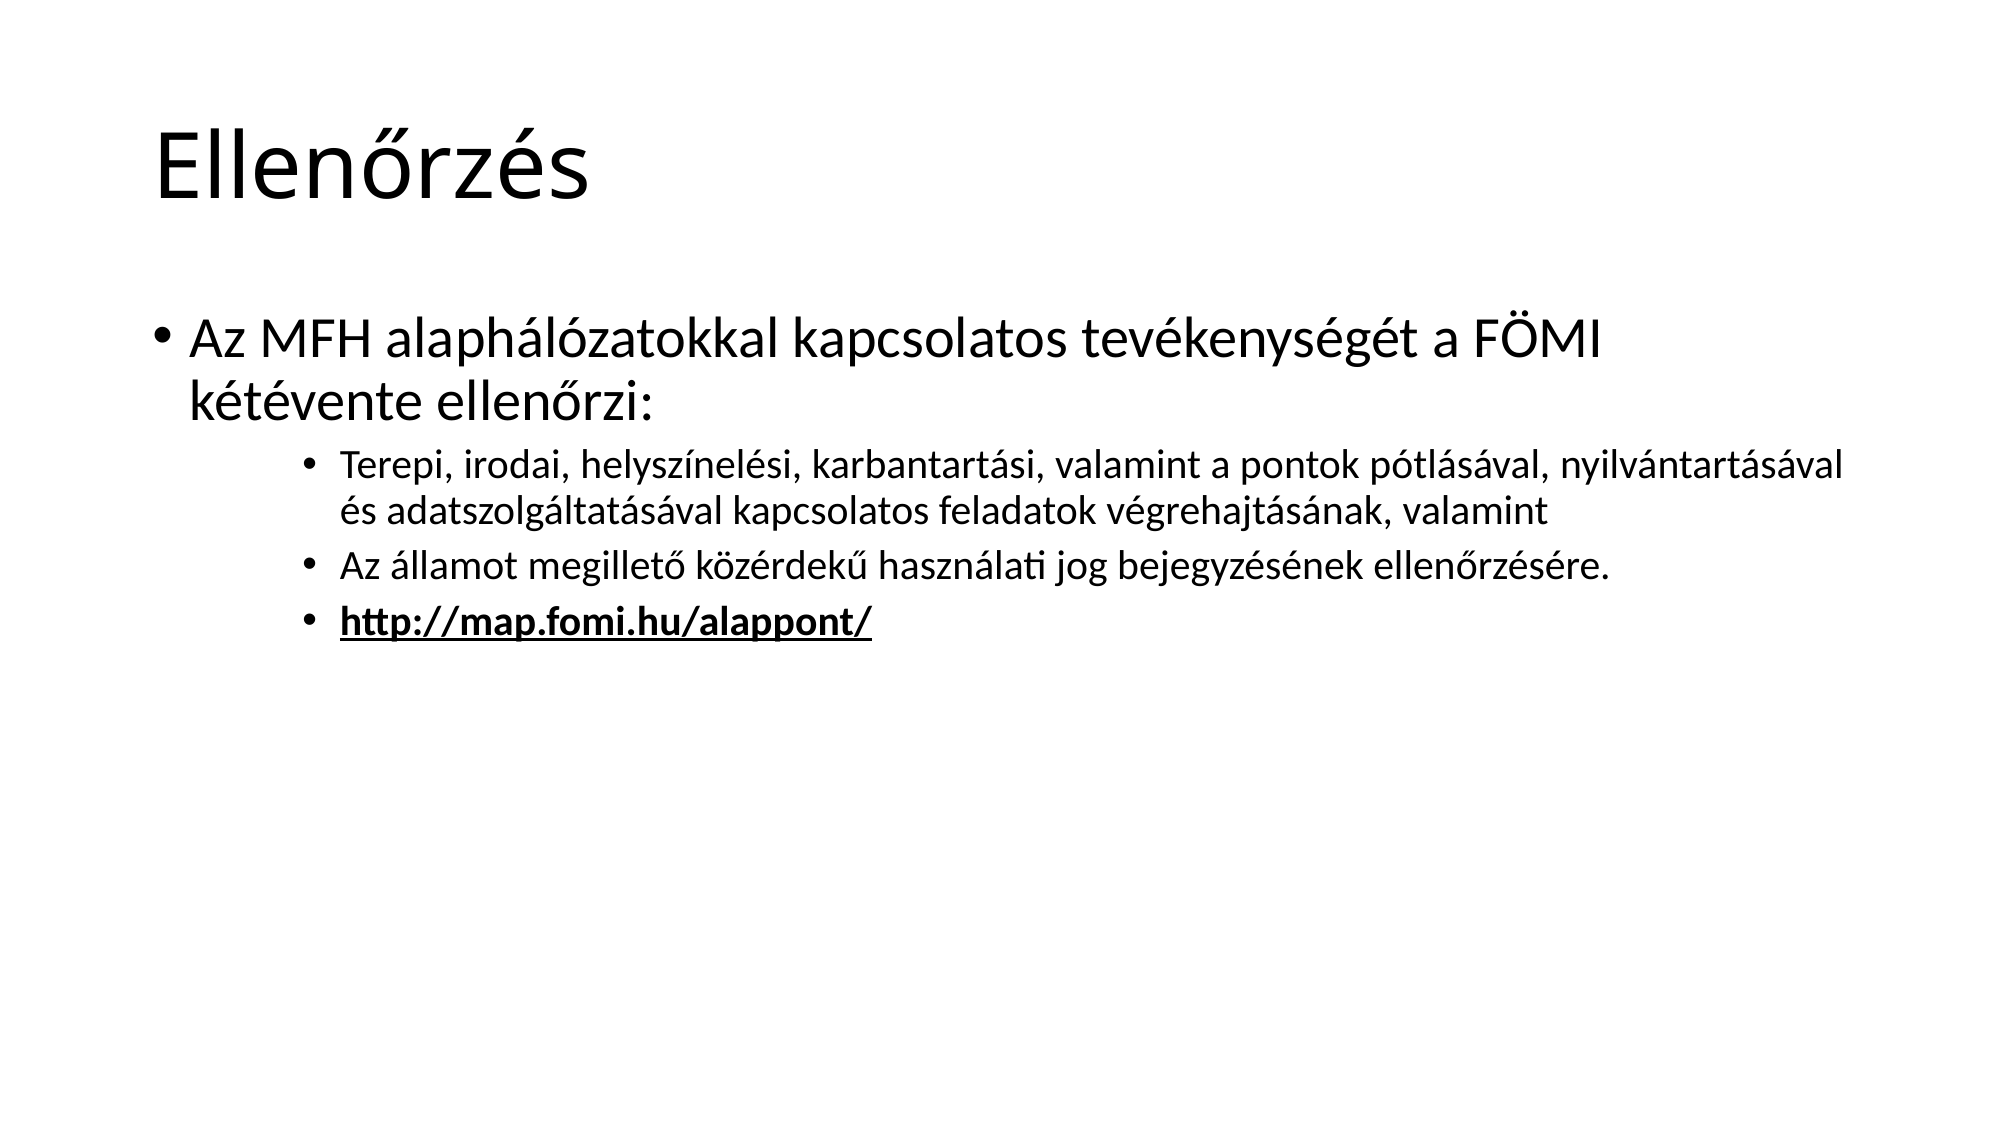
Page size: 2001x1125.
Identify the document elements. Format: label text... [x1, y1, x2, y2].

list Az MFH alaphálózatokkal kapcsolatos tevékenységét a FÖMI kétévente ellenőrzi: Terepi, irodai, helyszínelési, karbantartási, valamint a pontok pótlásával, nyilvántartásával és adatszolgáltatásával kapcsolatos feladatok végrehajtásának, valamint Az államot megillető közérdekű használati jog bejegyzésének ellenőrzésére. http://map.fomi.hu/alappont/ [137, 299, 1863, 1014]
title Ellenőrzés [137, 59, 1863, 278]
